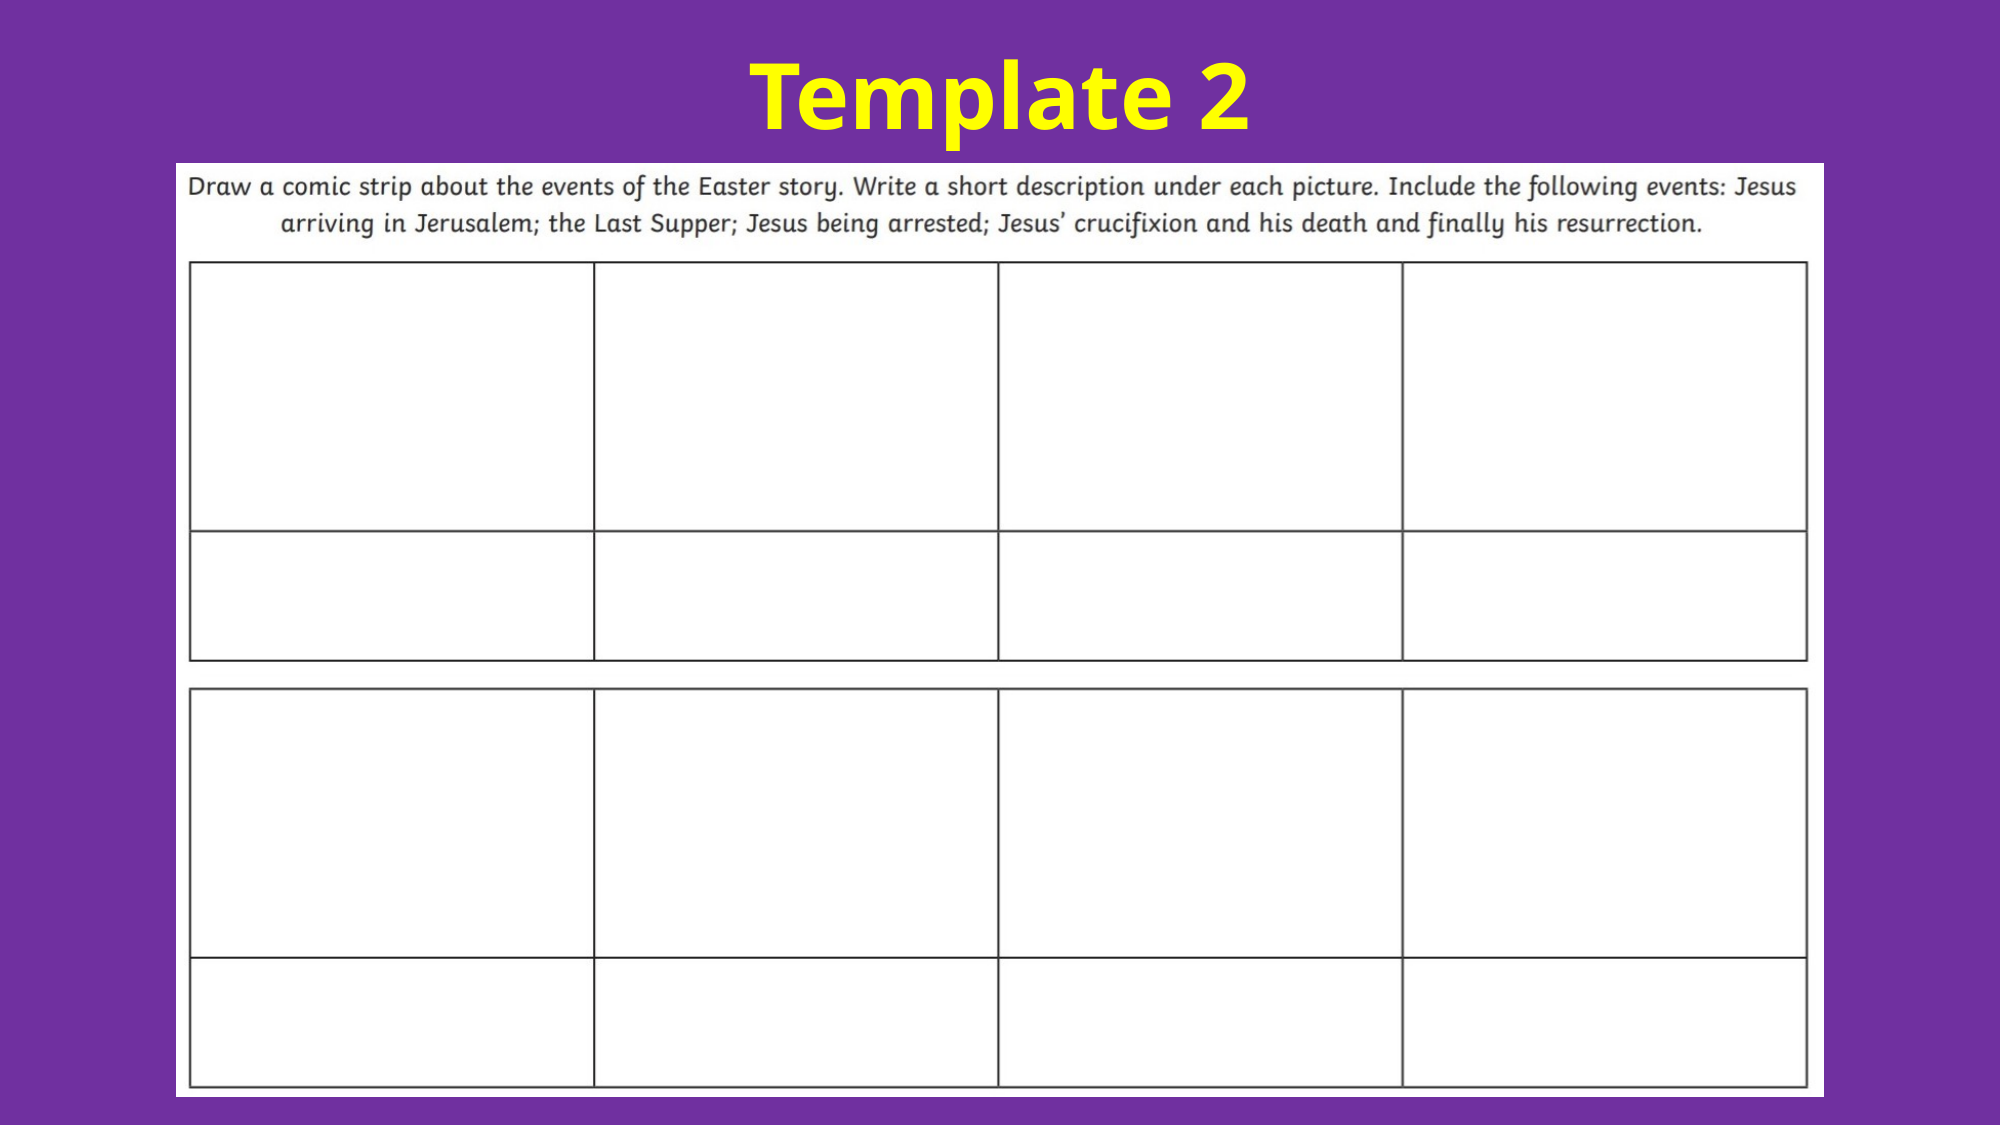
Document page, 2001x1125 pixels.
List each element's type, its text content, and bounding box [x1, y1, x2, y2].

picture [176, 163, 1824, 1097]
title Template 2 [135, 0, 1865, 209]
